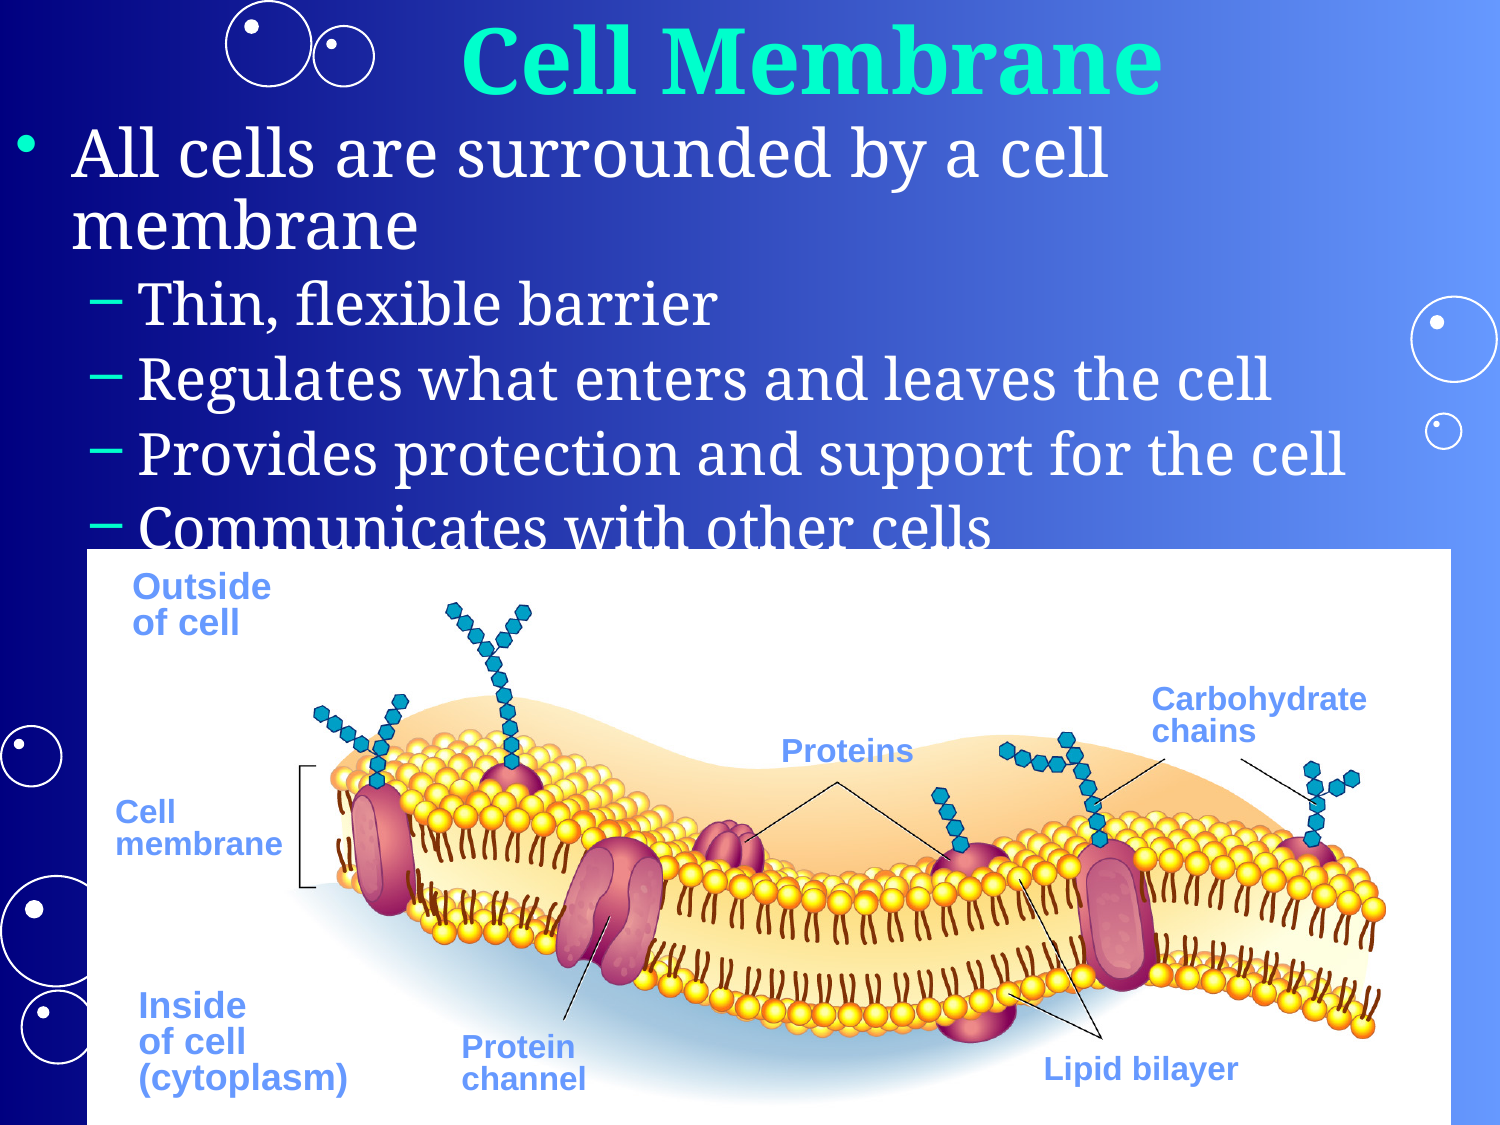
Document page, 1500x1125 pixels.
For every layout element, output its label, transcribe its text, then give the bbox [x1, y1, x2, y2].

list All cells are surrounded by a cell membrane Thin, flexible barrier Regulates what enters and leaves the cell Provides protection and support for the cell Communicates with other cells [0, 112, 1388, 538]
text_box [99, 563, 1386, 1125]
text_box [87, 549, 1450, 1125]
title Cell Membrane [174, 0, 1451, 154]
